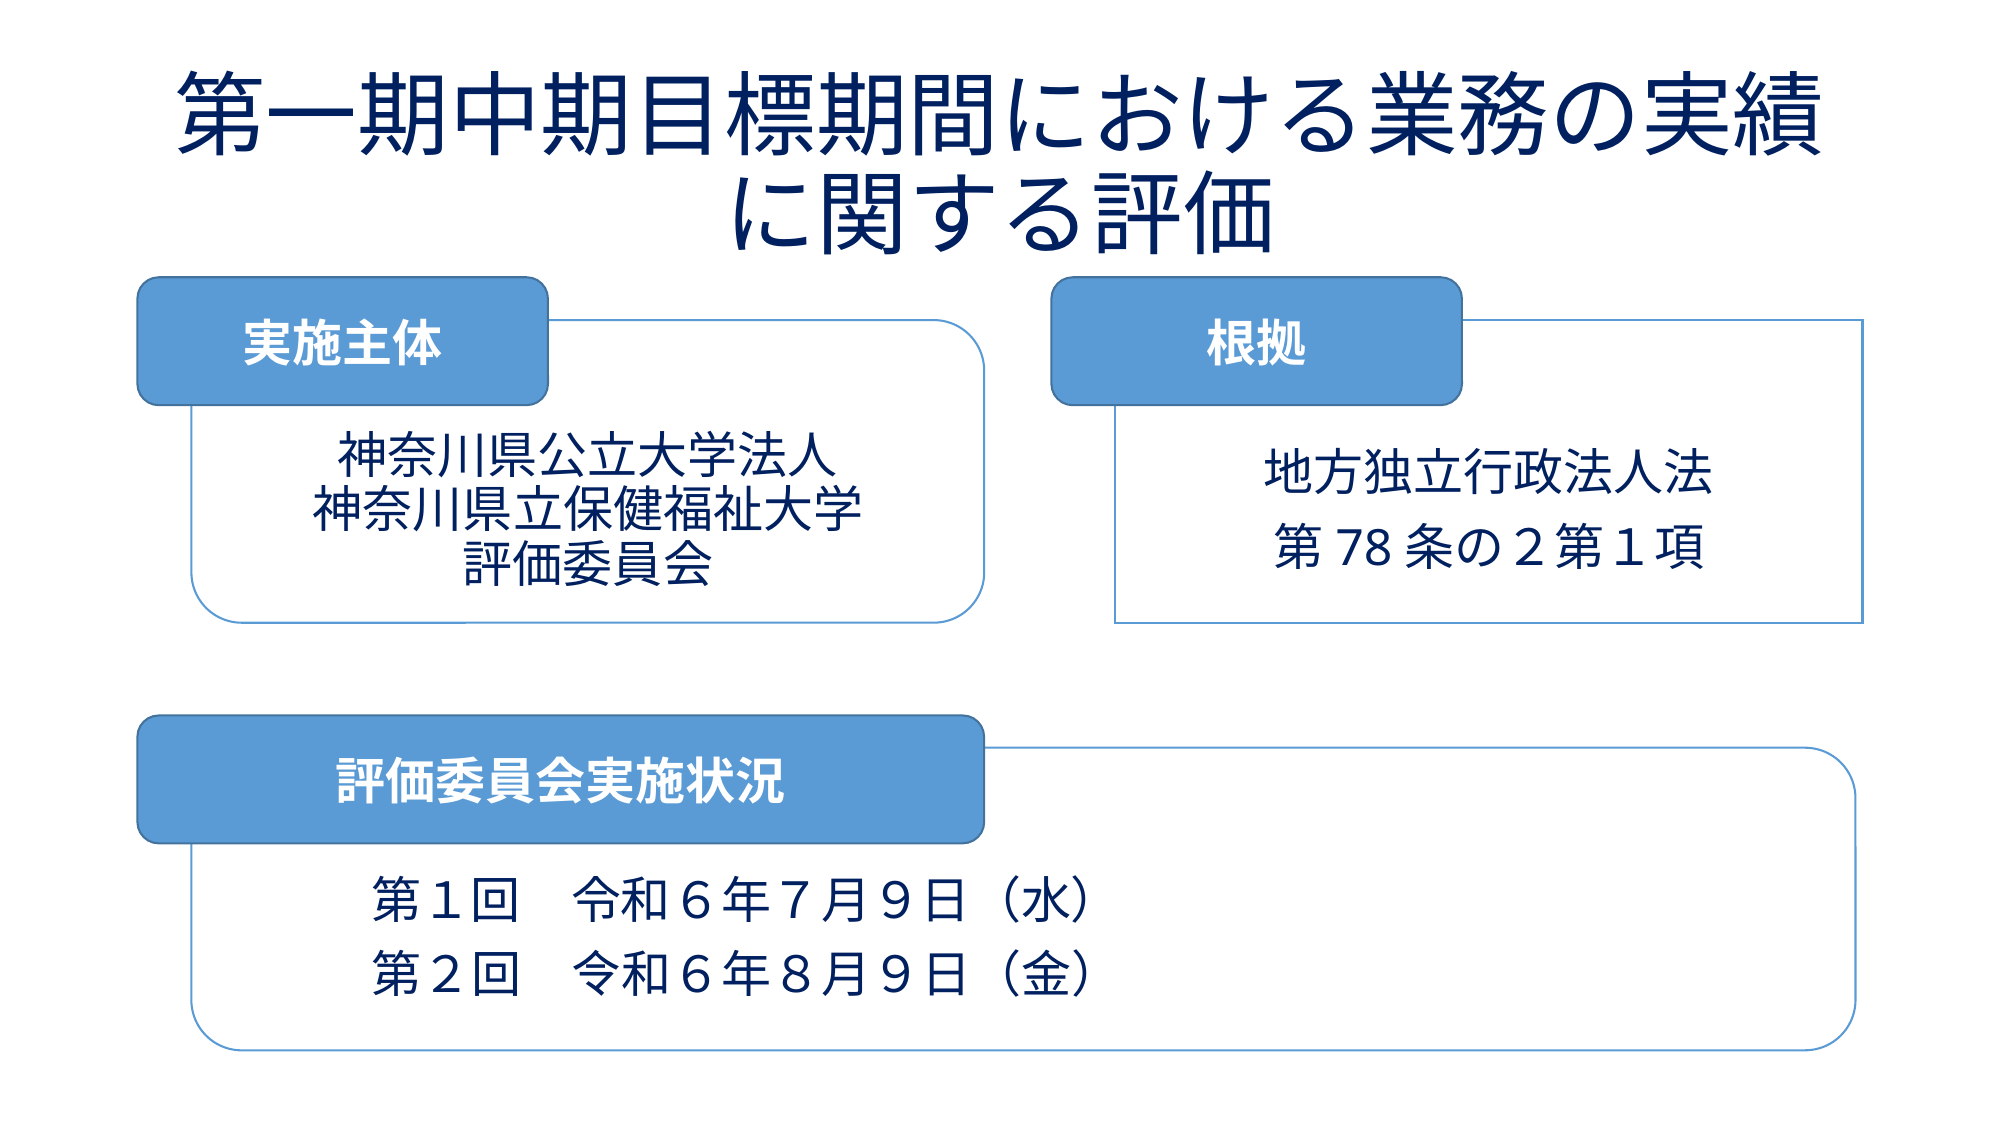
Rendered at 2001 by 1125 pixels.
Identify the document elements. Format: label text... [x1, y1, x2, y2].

title 第一期中期目標期間における業務の実績に関する評価 [137, 59, 1863, 278]
text_box 根拠 [1050, 276, 1464, 407]
text_box 第１回 令和６年７月９日（水） 第２回 令和６年８月９日（金） [190, 746, 1857, 1052]
text_box 評価委員会実施状況 [136, 714, 986, 845]
text_box 神奈川県公立大学法人 神奈川県立保健福祉大学 評価委員会 [190, 319, 986, 624]
list 地方独立行政法人法 第78条の２第１項 [1114, 319, 1864, 624]
text_box 実施主体 [136, 276, 550, 407]
